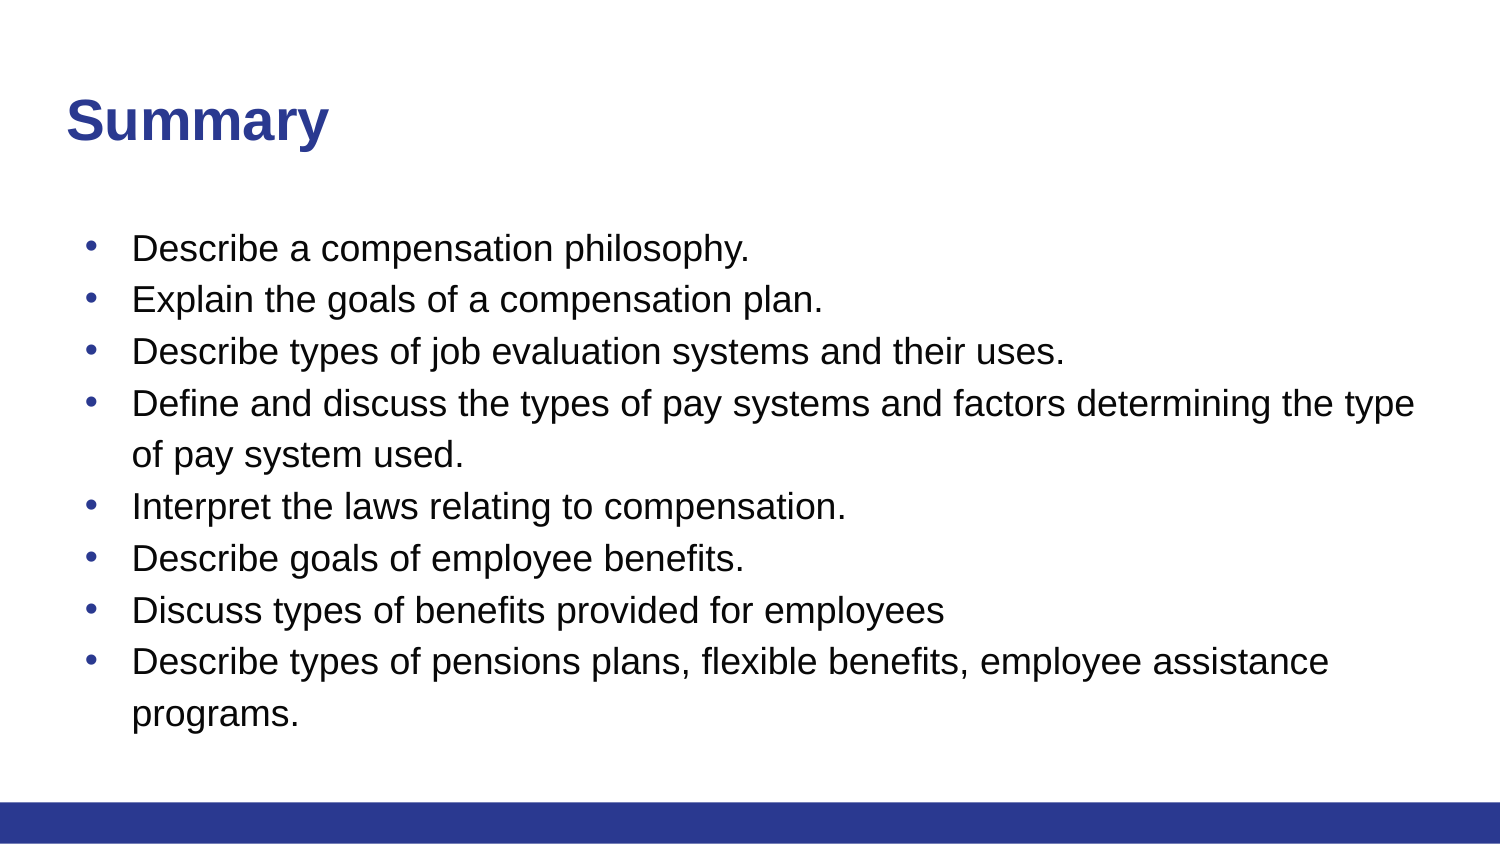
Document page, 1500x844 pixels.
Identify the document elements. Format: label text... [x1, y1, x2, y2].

list Describe a compensation philosophy. Explain the goals of a compensation plan. Describe types of job evaluation systems and their uses. Define and discuss the types of pay systems and factors determining the type of pay system used. Interpret the laws relating to compensation. Describe goals of employee benefits. Discuss types of benefits provided for employees Describe types of pensions plans, flexible benefits, employee assistance programs. [51, 201, 1449, 750]
title Summary [51, 67, 1449, 167]
